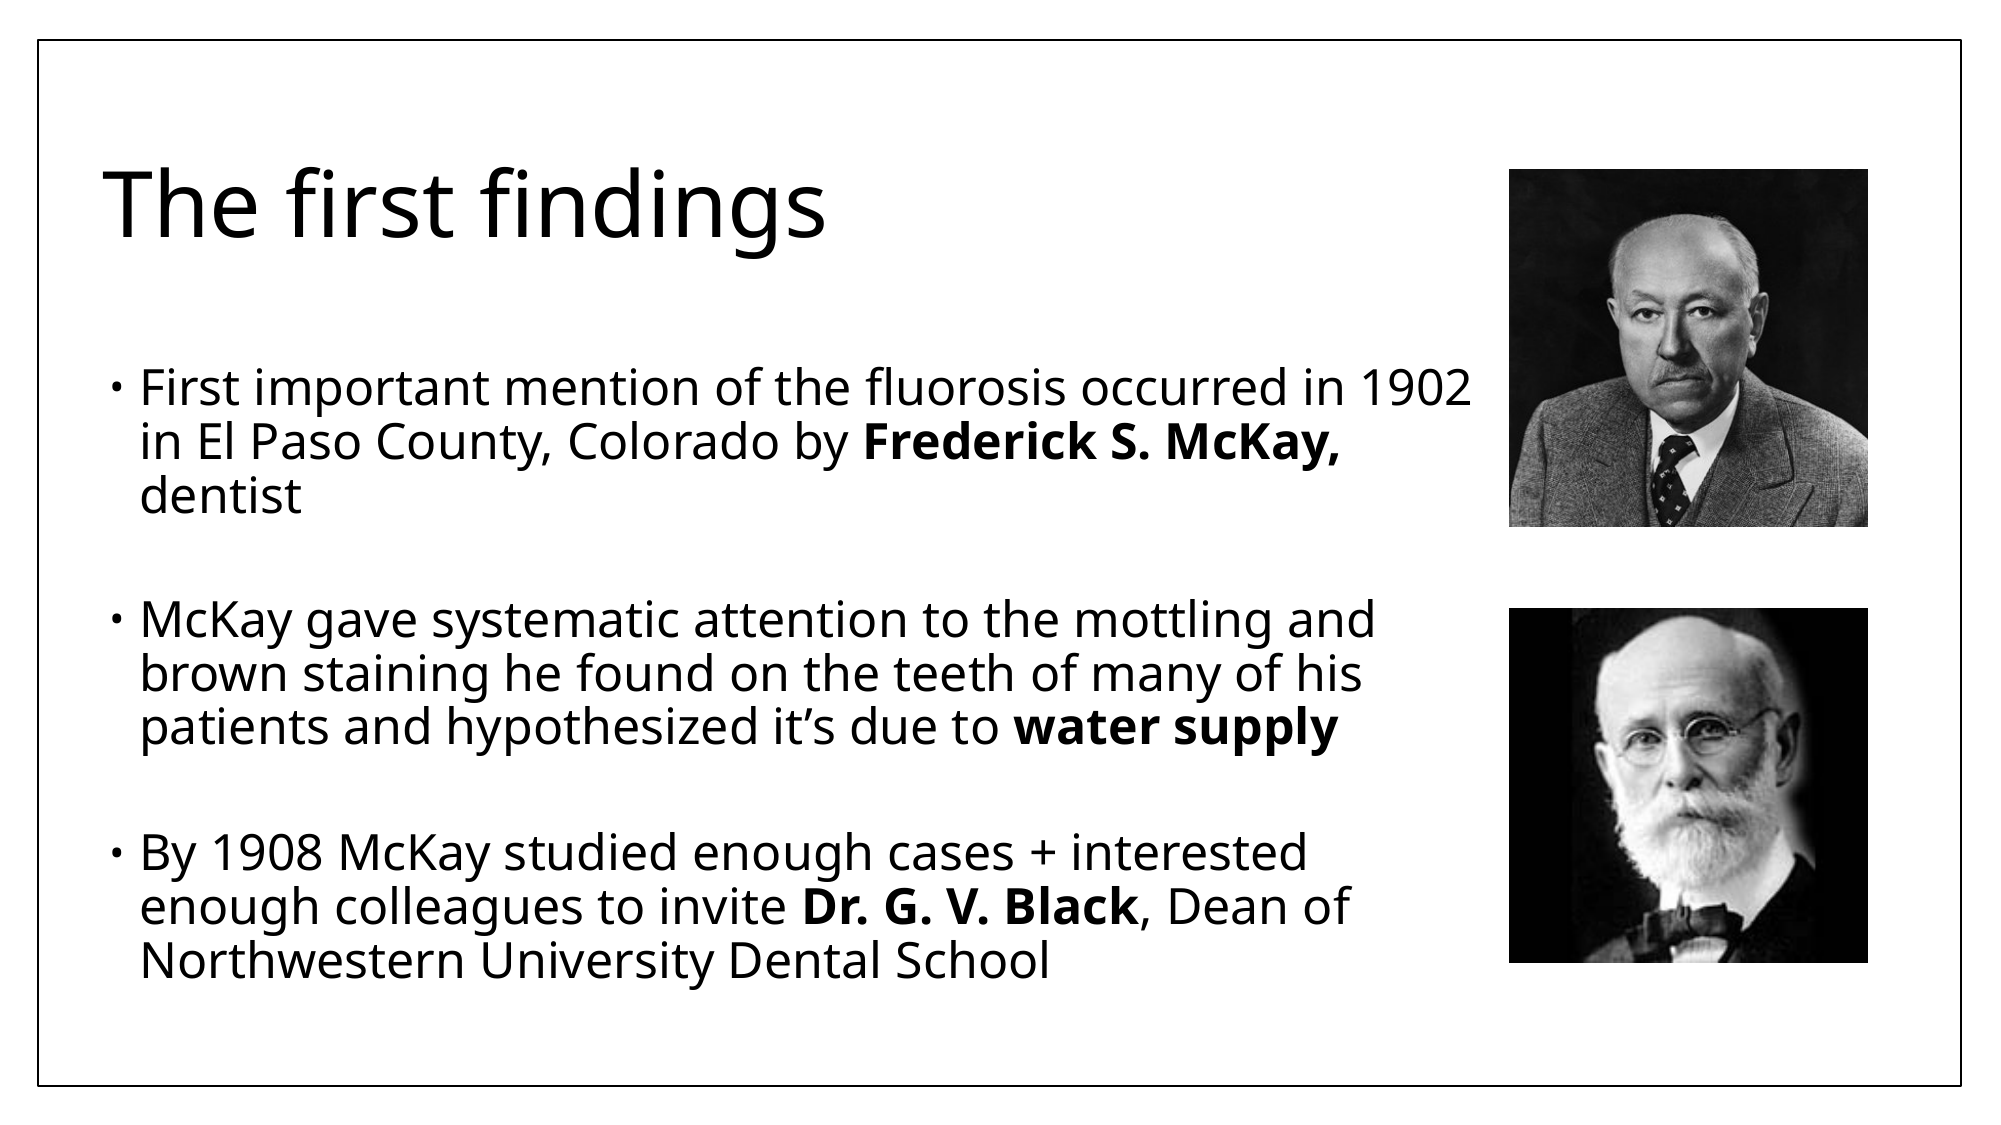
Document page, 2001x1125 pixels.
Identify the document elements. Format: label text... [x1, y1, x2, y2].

picture [1508, 608, 1868, 963]
picture [1508, 168, 1868, 528]
title The first findings [86, 96, 1707, 320]
text_box First important mention of the fluorosis occurred in 1902 in El Paso County, Colorado by Frederick S. McKay, dentist McKay gave systematic attention to the mottling and brown staining he found on the teeth of many of his patients and hypothesized it’s due to water supply By 1908 McKay studied enough cases + interested enough colleagues to invite Dr. G. V. Black, Dean of Northwestern University Dental School [86, 354, 1510, 1020]
